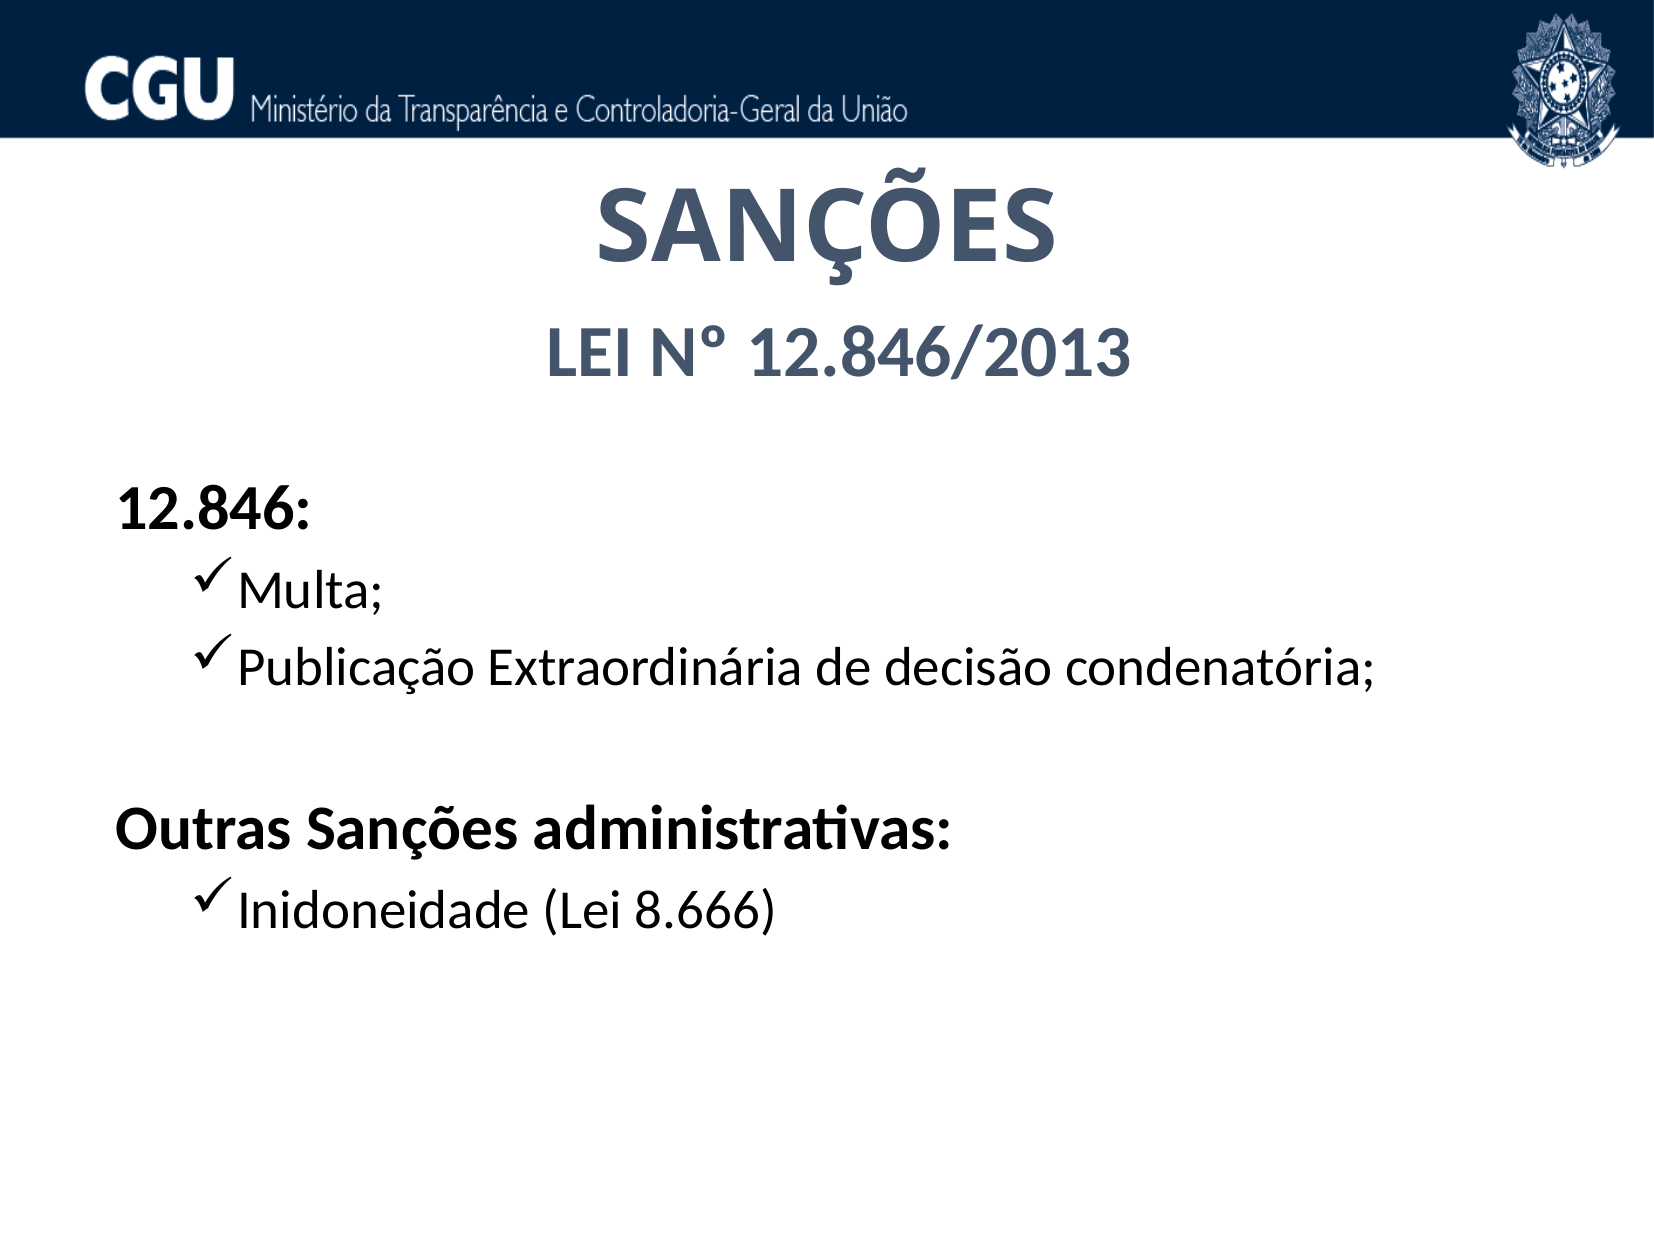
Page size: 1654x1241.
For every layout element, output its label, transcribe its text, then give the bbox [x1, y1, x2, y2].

text_box 12.846: Multa; Publicação Extraordinária de decisão condenatória; Outras Sanções administrativas: Inidoneidade (Lei 8.666) [100, 457, 1609, 1148]
text_box LEI Nº 12.846/2013 [149, 294, 1530, 399]
picture [0, 0, 1654, 1240]
text_box SANÇÕES [65, 152, 1589, 308]
